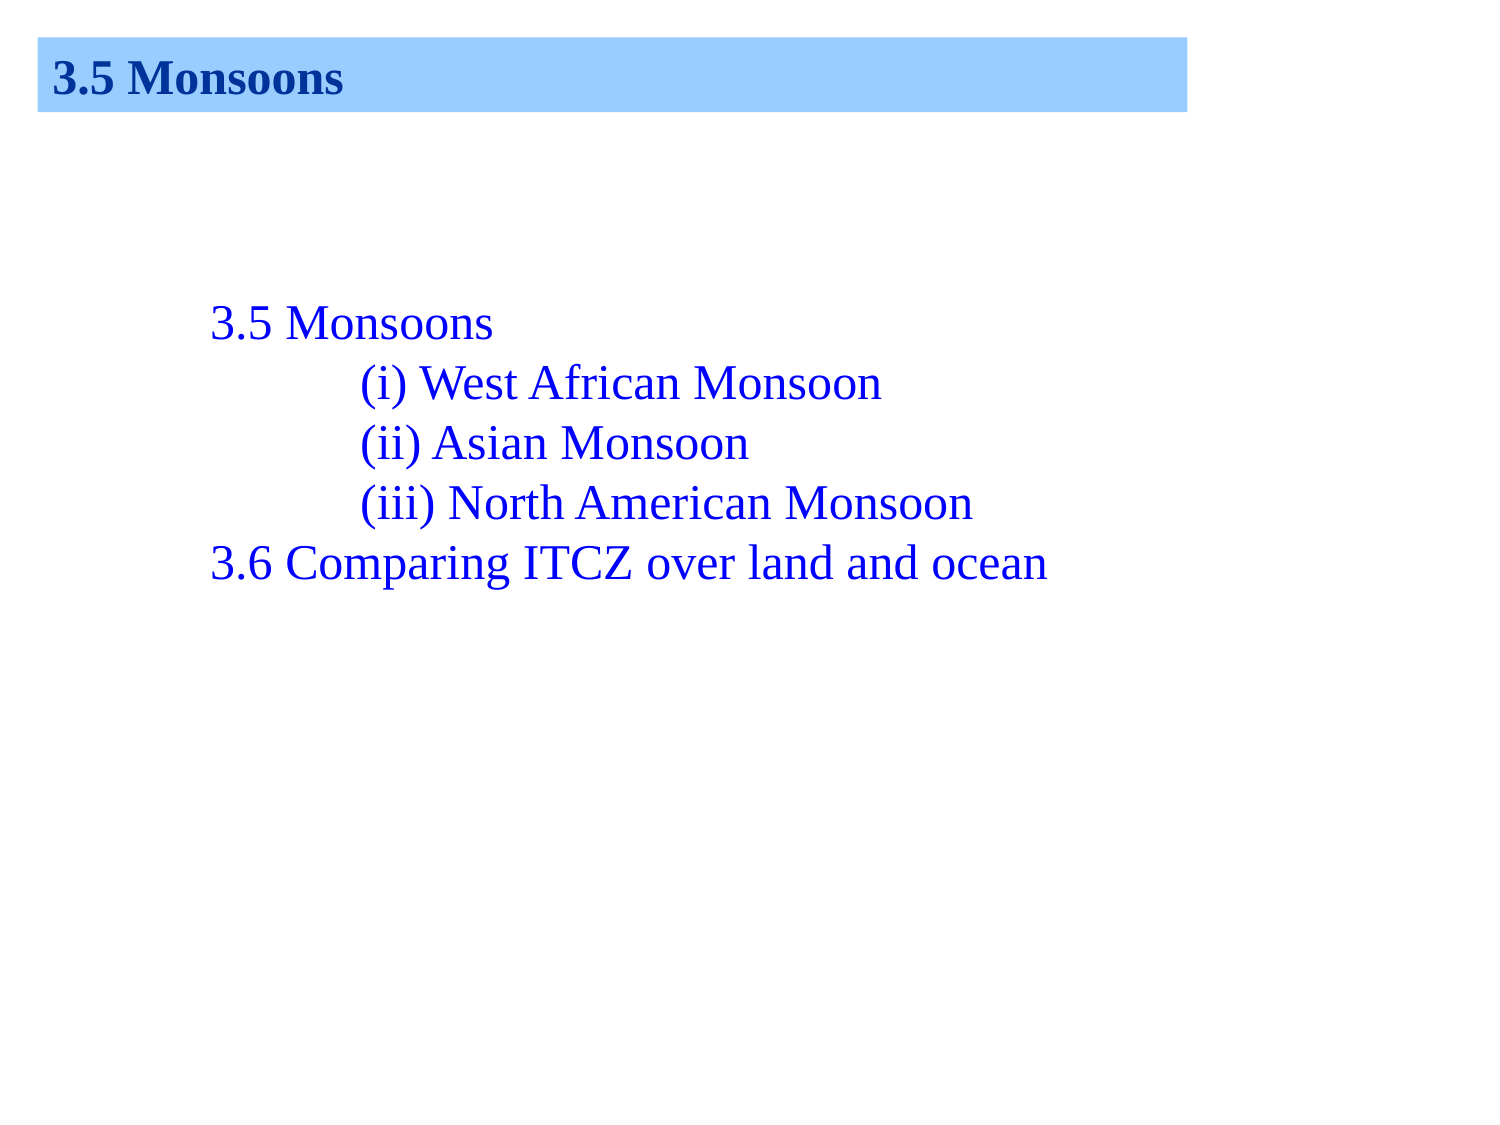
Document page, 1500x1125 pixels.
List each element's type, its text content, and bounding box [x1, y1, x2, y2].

text_box 3.5 Monsoons (i) West African Monsoon (ii) Asian Monsoon (iii) North American Monsoon 3.6 Comparing ITCZ over land and ocean [195, 282, 1158, 597]
text_box 3.5 Monsoons [37, 37, 1188, 113]
